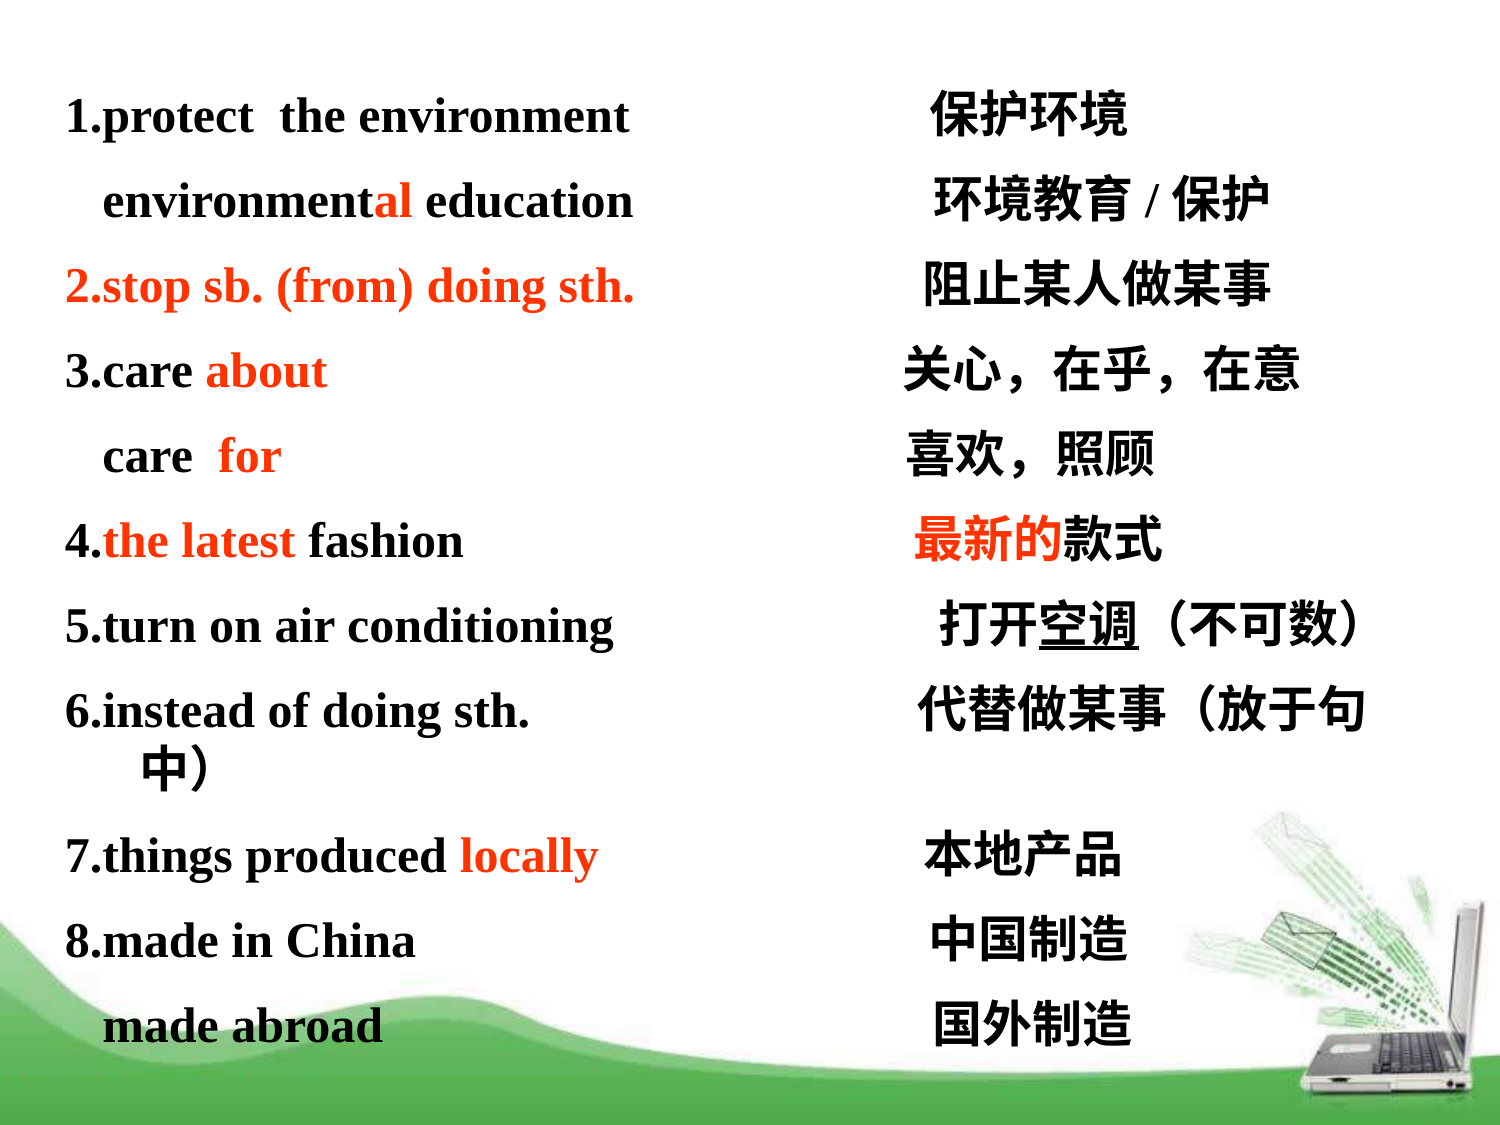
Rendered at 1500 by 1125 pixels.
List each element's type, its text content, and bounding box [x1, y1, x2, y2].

text_box 1.protect the environment 保护环境 environmental education 环境教育/保护 2.stop sb. (from) doing sth. 阻止某人做某事 3.care about 关心，在乎，在意 care for 喜欢，照顾 4.the latest fashion 最新的款式 5.turn on air conditioning 打开空调（不可数） 6.instead of doing sth. 代替做某事（放于句中） 7.things produced locally 本地产品 8.made in China 中国制造 made abroad 国外制造 [50, 75, 1425, 1125]
picture [0, 0, 1500, 1125]
